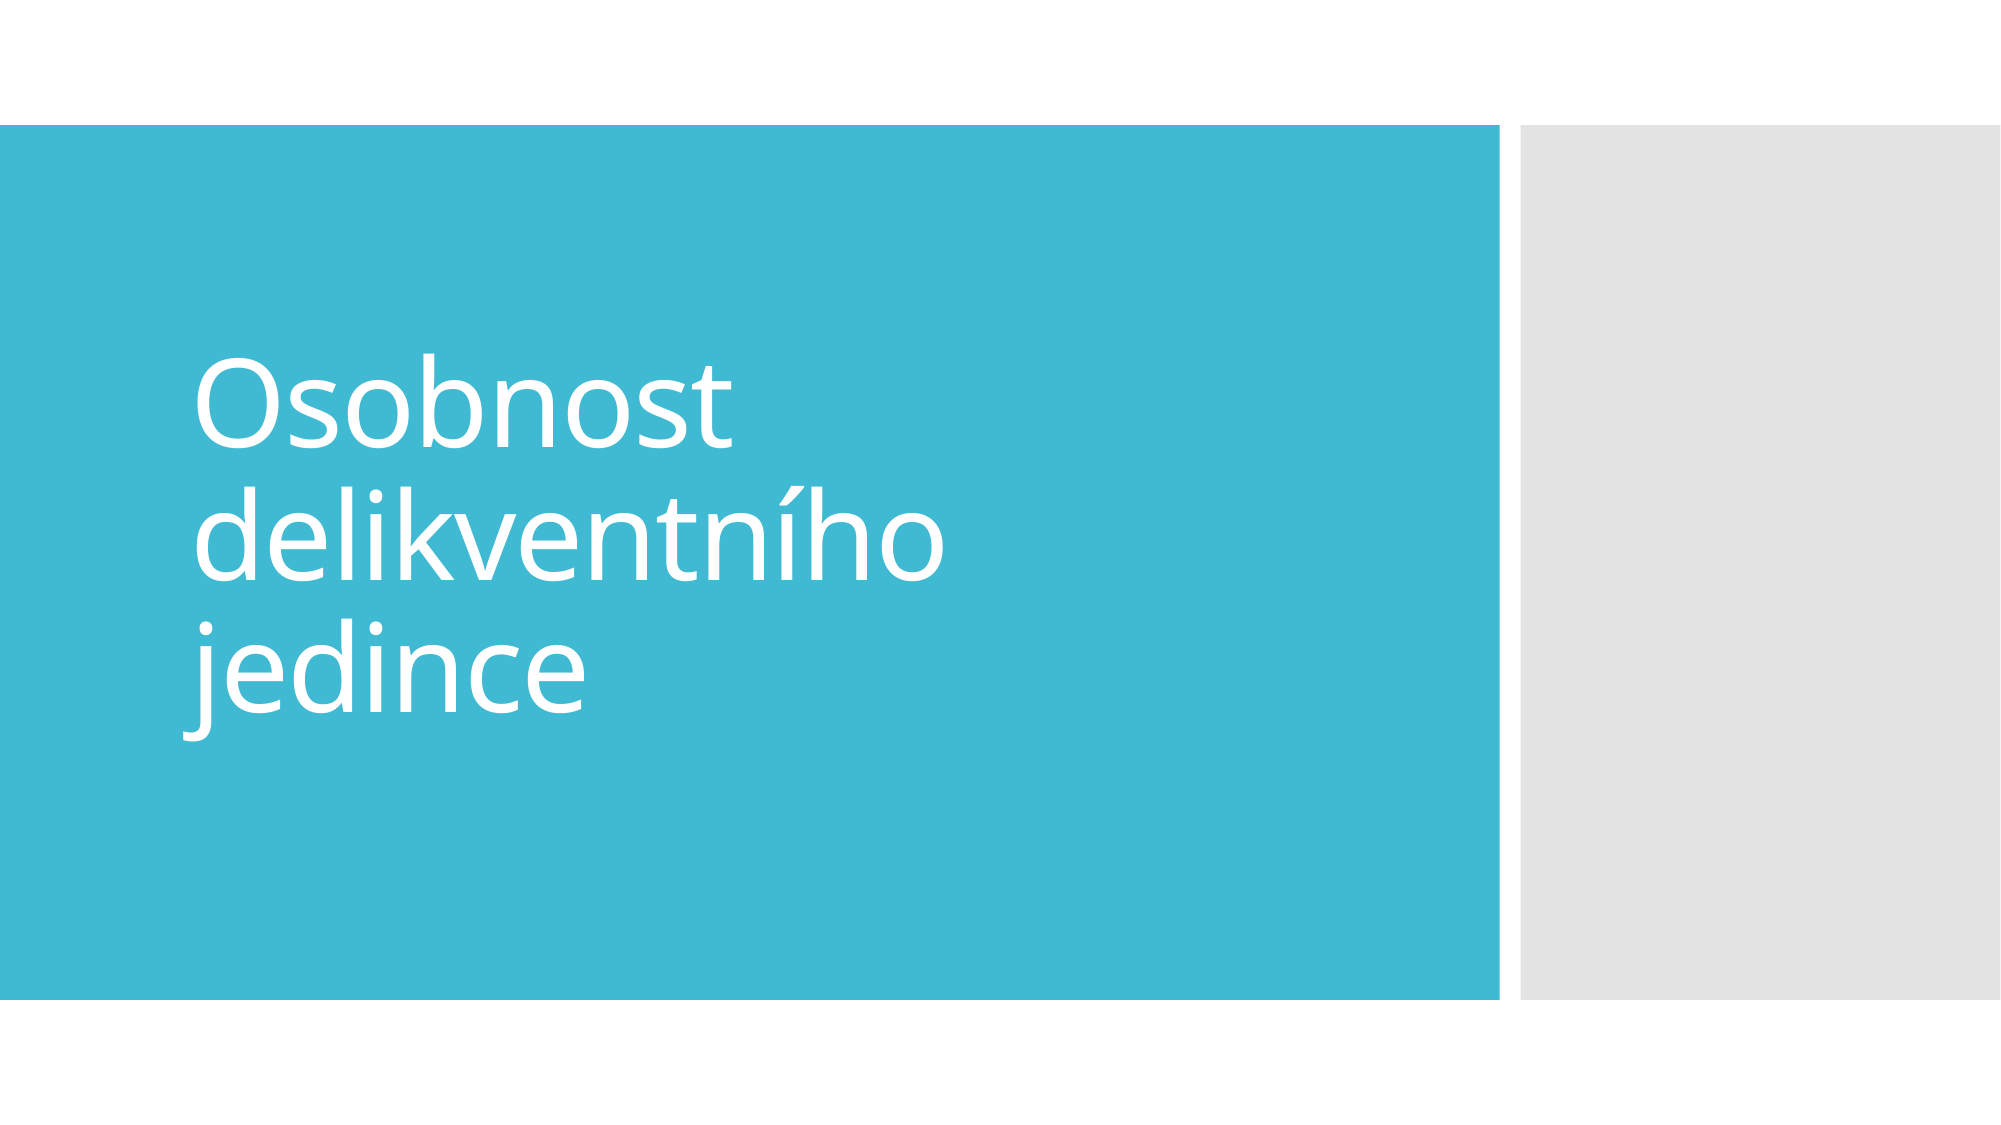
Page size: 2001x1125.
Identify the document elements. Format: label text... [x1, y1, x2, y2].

title Osobnost delikventního jedince [175, 213, 1376, 747]
